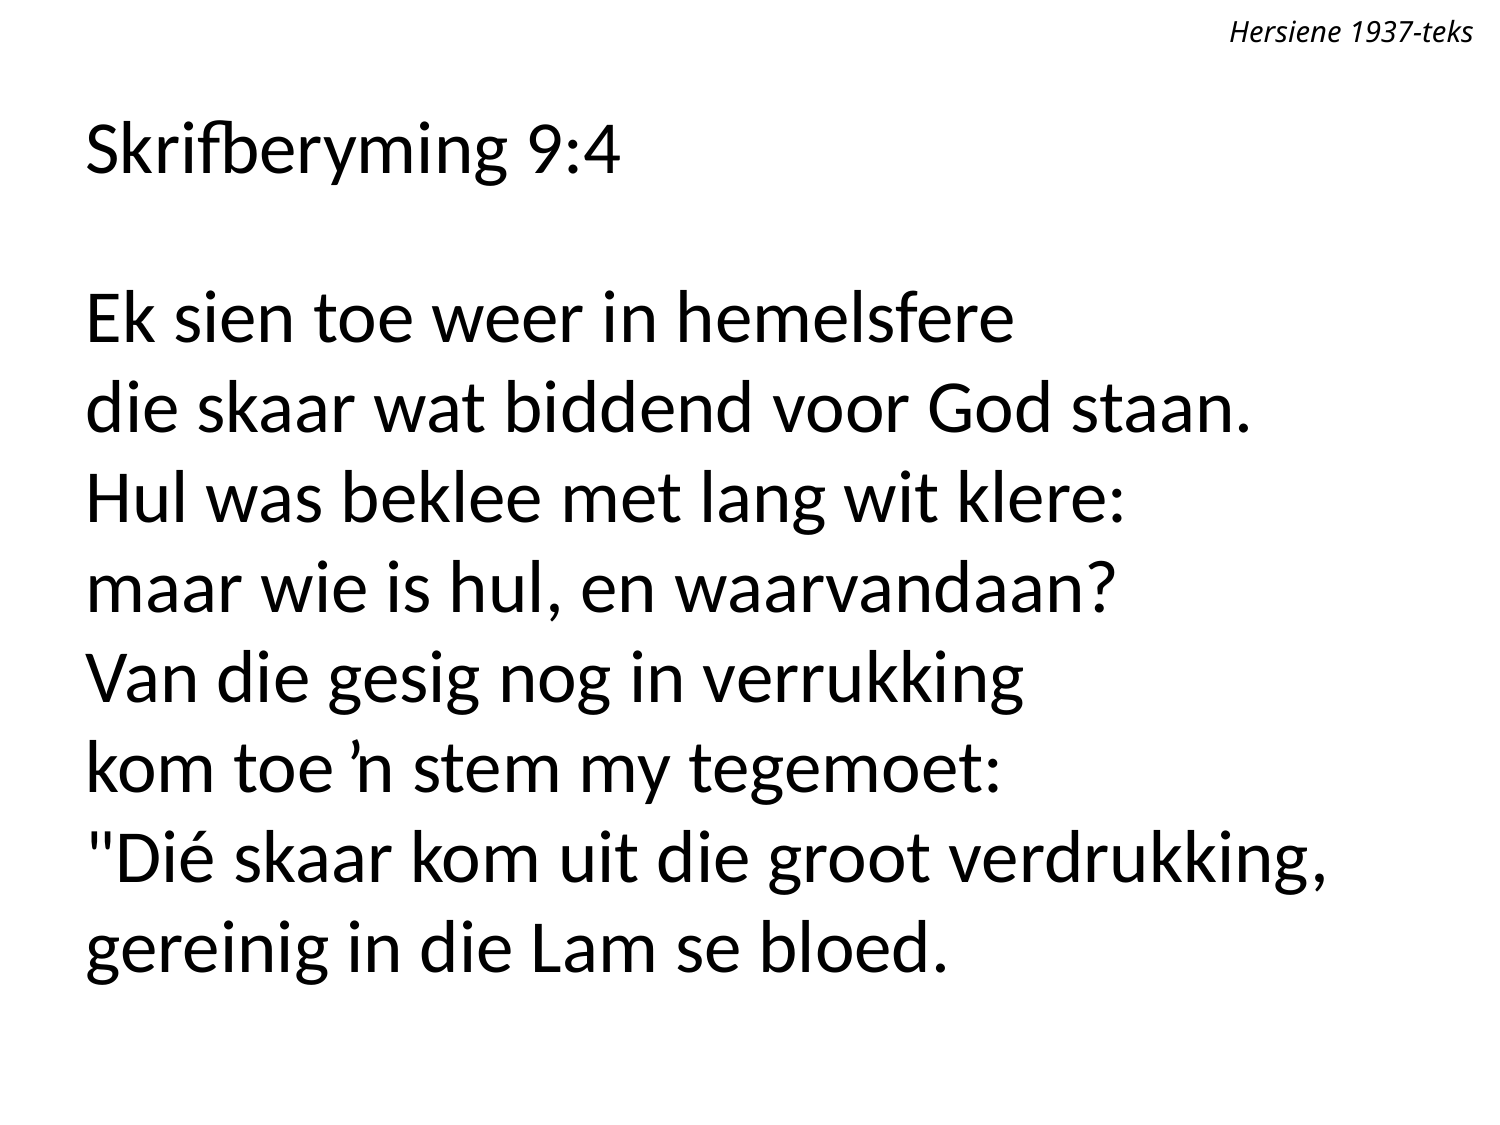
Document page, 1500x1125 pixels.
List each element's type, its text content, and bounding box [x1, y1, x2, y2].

text_box Hersiene 1937-teks [1214, 5, 1489, 56]
text_box Skrifberyming 9:4 Ek sien toe weer in hemelsfere die skaar wat biddend voor God staan. Hul was beklee met lang wit klere: maar wie is hul, en waarvandaan? Van die gesig nog in verrukking kom toe ŉ stem my tegemoet: "Dié skaar kom uit die groot verdrukking, gereinig in die Lam se bloed. [70, 101, 1471, 995]
